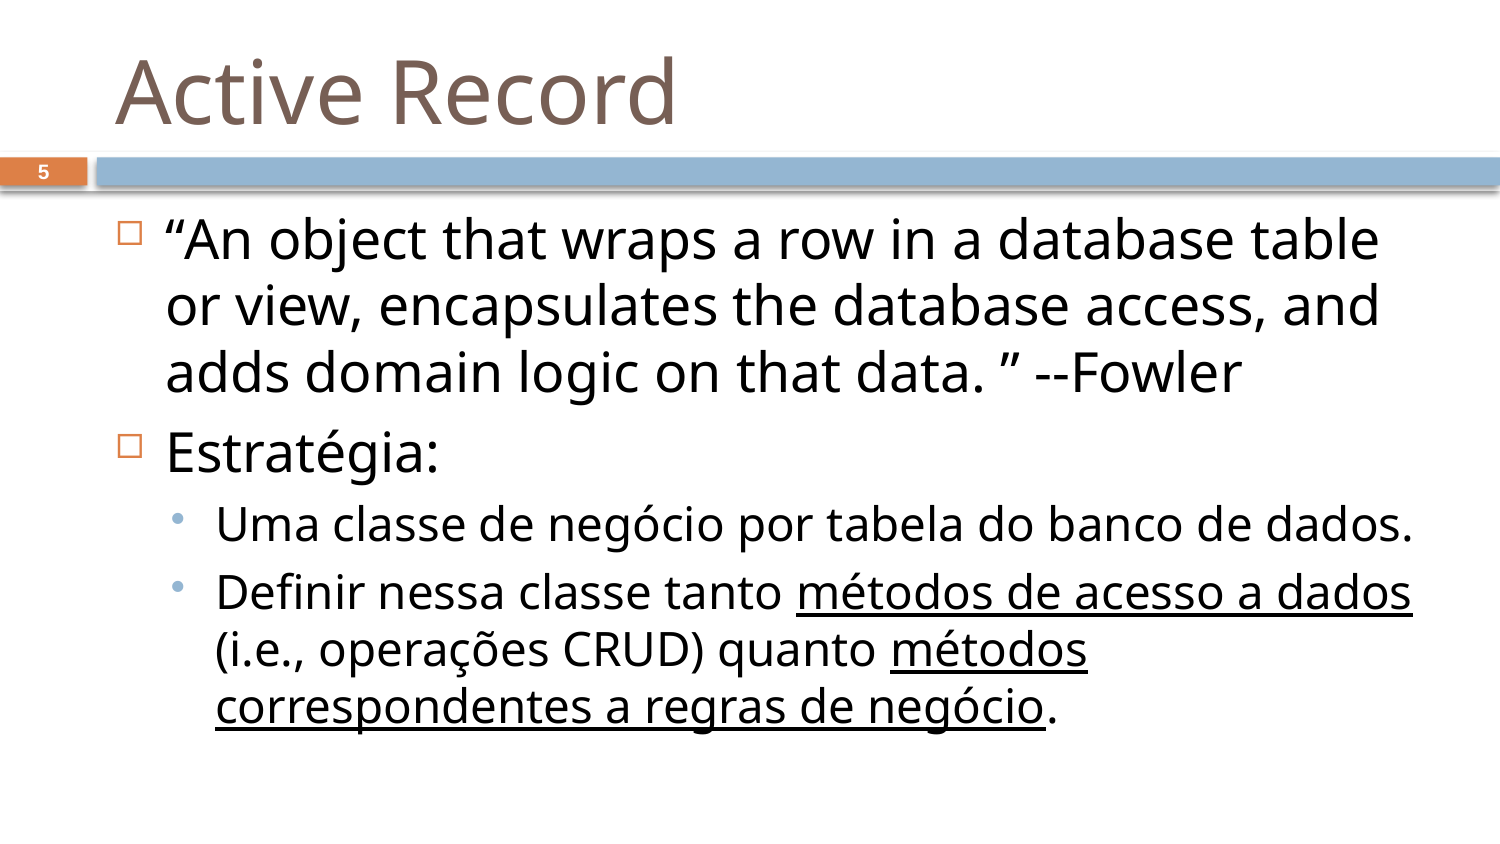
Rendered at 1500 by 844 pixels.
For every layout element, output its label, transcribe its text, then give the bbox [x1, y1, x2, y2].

list “An object that wraps a row in a database table or view, encapsulates the database access, and adds domain logic on that data. ” --Fowler Estratégia: Uma classe de negócio por tabela do banco de dados. Definir nessa classe tanto métodos de acesso a dados (i.e., operações CRUD) quanto métodos correspondentes a regras de negócio. [100, 196, 1438, 754]
slide_number 5 [0, 156, 88, 187]
title Active Record [100, 28, 1438, 150]
